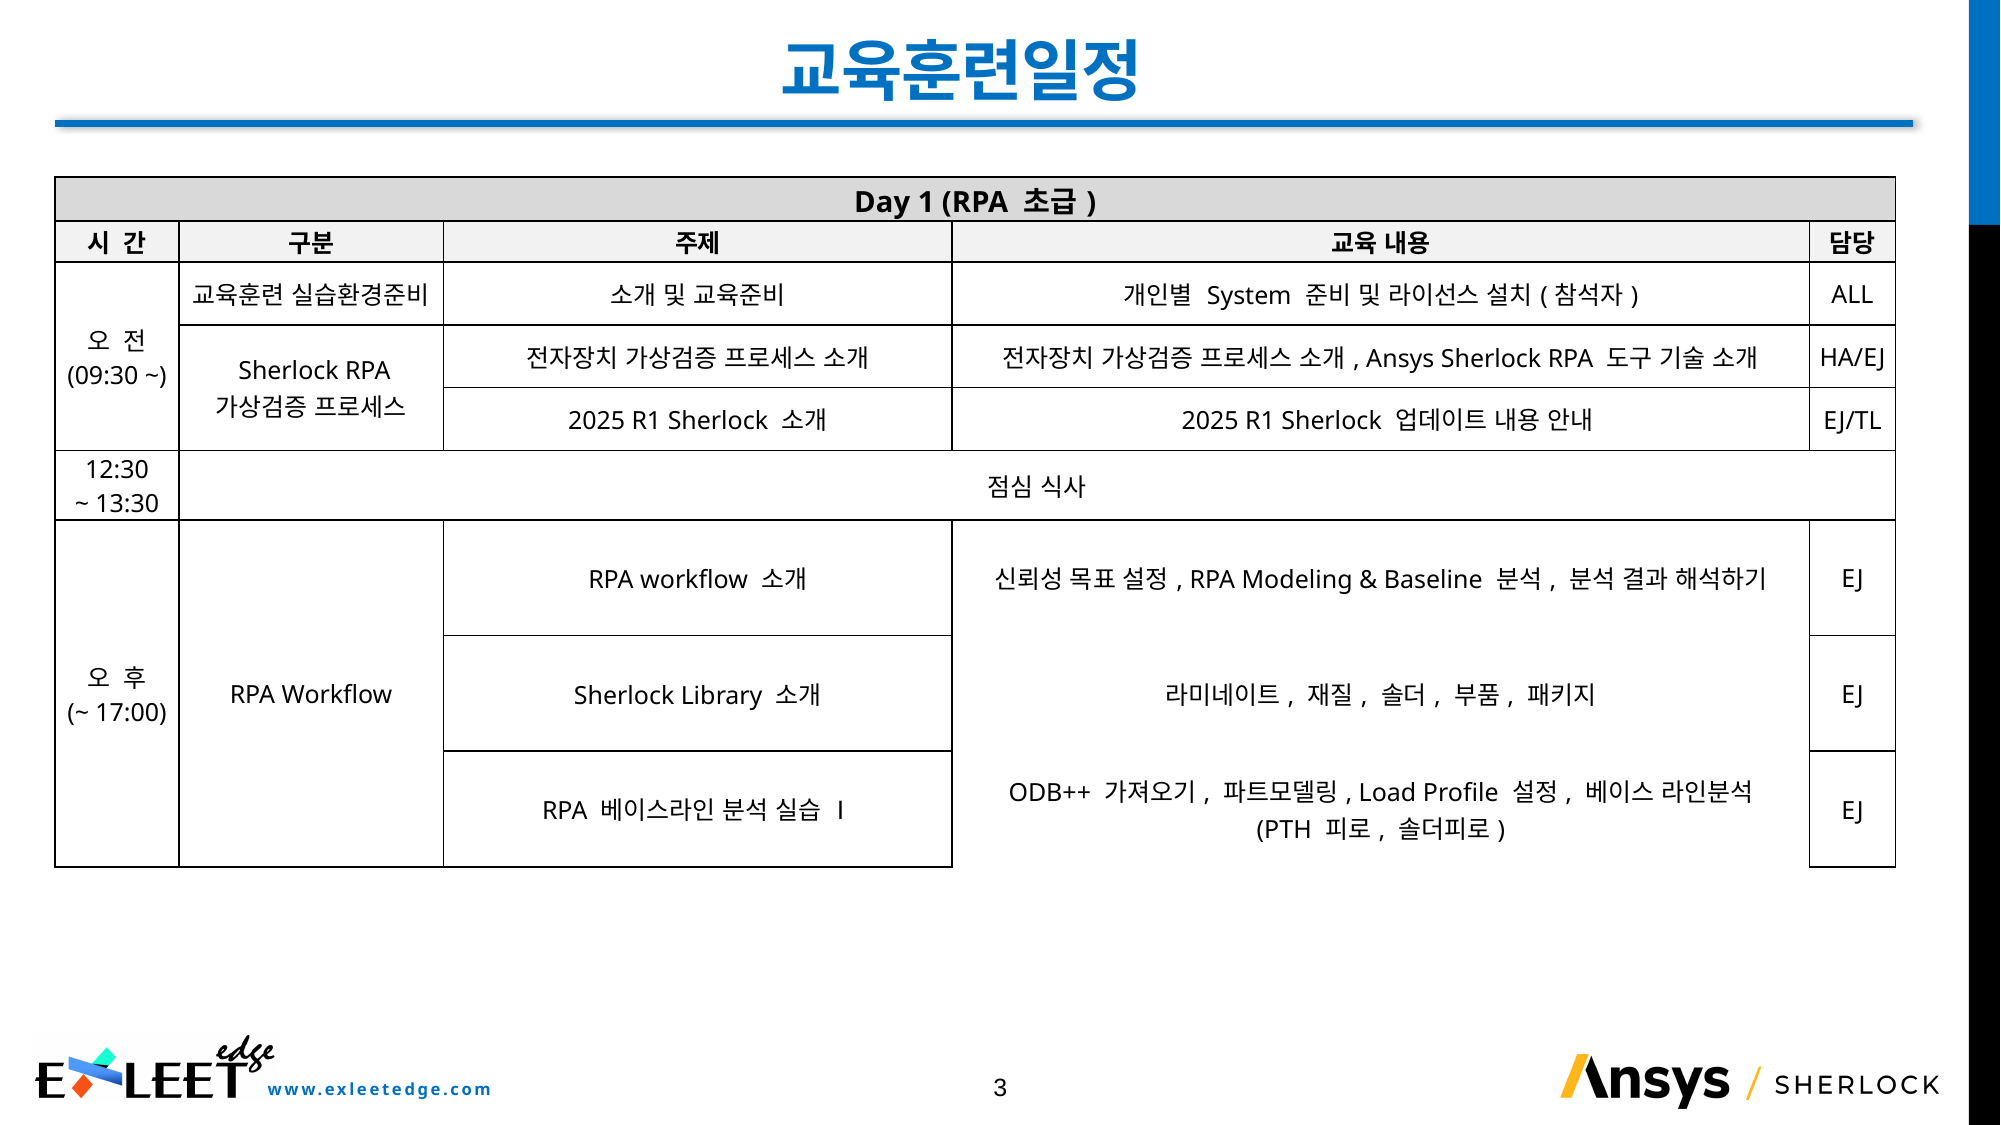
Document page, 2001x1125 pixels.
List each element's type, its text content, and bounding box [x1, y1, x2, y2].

table_cell EJ [1810, 521, 1895, 635]
table_cell 라미네이트, 재질, 솔더, 부품, 패키지 [953, 635, 1809, 751]
table_cell RPA workflow 소개 [444, 521, 951, 635]
table_cell Sherlock RPA 가상검증 프로세스 [180, 326, 443, 450]
table_cell 소개 및 교육준비 [444, 263, 951, 324]
table_cell 시 간 [56, 222, 178, 261]
table_cell 주제 [444, 222, 951, 261]
table_cell 오 전 (09:30 ~) [56, 263, 178, 450]
table_cell 2025 R1 Sherlock 소개 [444, 388, 951, 450]
table_cell HA/EJ [1810, 326, 1895, 387]
table_cell 신뢰성 목표 설정, RPA Modeling & Baseline 분석, 분석 결과 해석하기 [953, 521, 1809, 635]
table_cell 구분 [180, 222, 443, 261]
table_cell EJ [1810, 752, 1895, 866]
table_cell EJ [1810, 636, 1895, 750]
table_cell 12:30 ~ 13:30 [56, 451, 178, 519]
table_cell 전자장치 가상검증 프로세스 소개 [444, 326, 951, 387]
table_cell ODB++ 가져오기, 파트모델링, Load Profile 설정, 베이스 라인분석 (PTH 피로, 솔더피로) [953, 751, 1809, 867]
table_cell 교육훈련 실습환경준비 [180, 263, 443, 324]
table_cell RPA 베이스라인 분석 실습 Ⅰ [444, 752, 951, 866]
table_cell ALL [1810, 263, 1895, 324]
table_cell 2025 R1 Sherlock 업데이트 내용 안내 [953, 388, 1809, 450]
table_header Day 1 (RPA 초급) [56, 178, 1895, 220]
table_cell Sherlock Library 소개 [444, 636, 951, 750]
title 교육훈련일정 [55, 25, 1869, 113]
table_cell 개인별 System 준비 및 라이선스 설치(참석자) [953, 263, 1809, 324]
picture [1552, 1046, 1946, 1114]
table_cell 점심 식사 [180, 451, 1895, 519]
table_cell RPA Workflow [180, 521, 443, 866]
table_cell 전자장치 가상검증 프로세스 소개, Ansys Sherlock RPA 도구 기술 소개 [953, 326, 1809, 387]
table_cell 담당 [1810, 222, 1895, 261]
table_cell 교육 내용 [953, 222, 1809, 261]
table_cell EJ/TL [1810, 388, 1895, 450]
table_cell 오 후 (~ 17:00) [56, 521, 178, 866]
